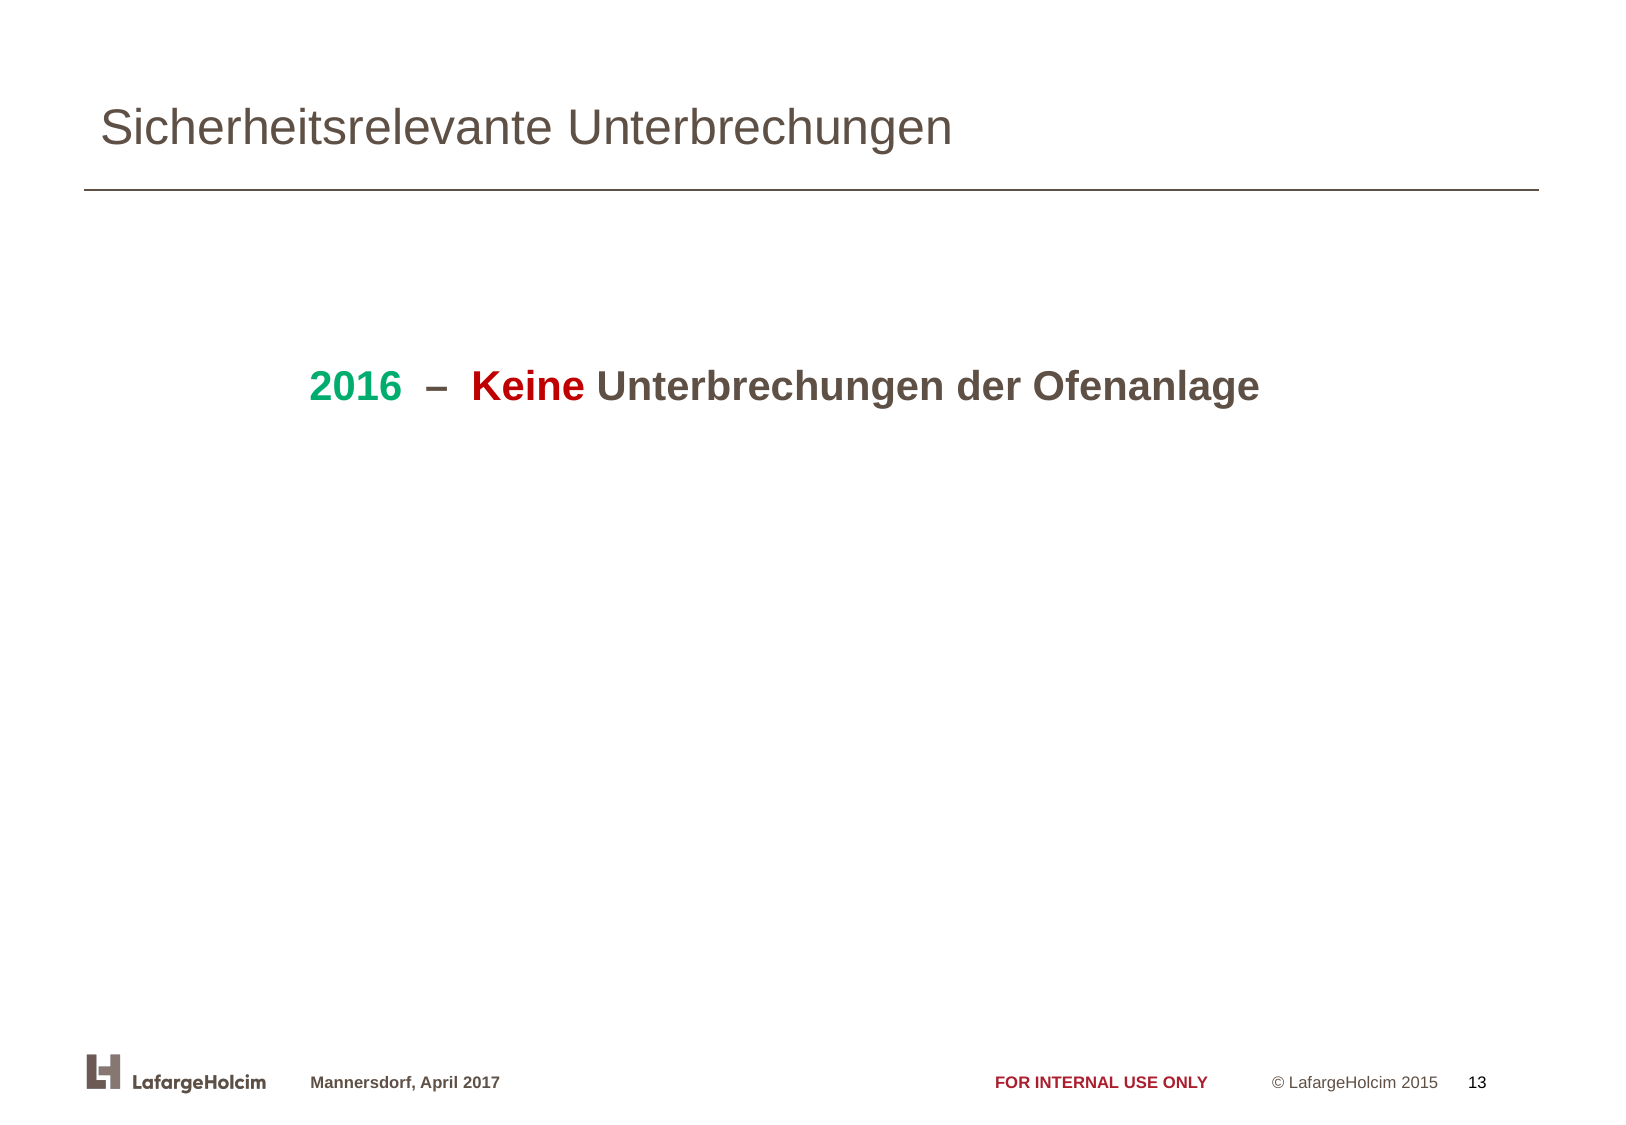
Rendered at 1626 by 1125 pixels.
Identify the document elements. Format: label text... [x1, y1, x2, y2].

list 2016 – Keine Unterbrechungen der Ofenanlage [294, 243, 1559, 673]
picture [85, 1053, 266, 1094]
slide_number 13 [1468, 1064, 1539, 1093]
title Sicherheitsrelevante Unterbrechungen [85, 30, 1539, 171]
